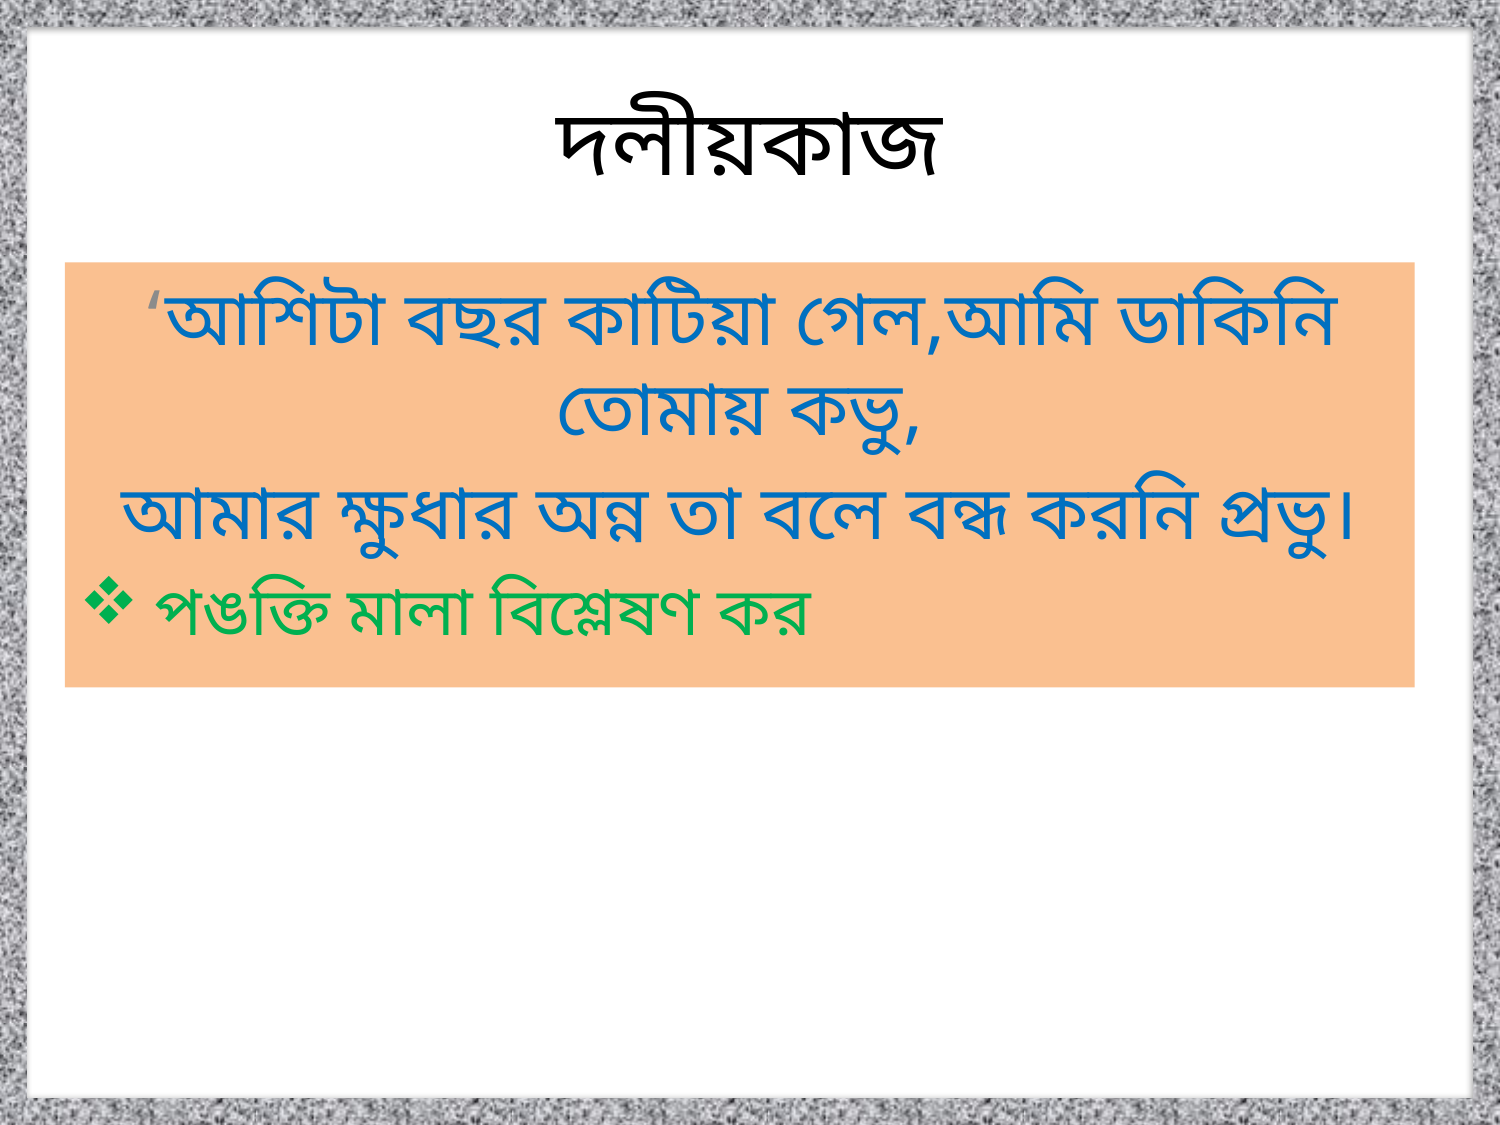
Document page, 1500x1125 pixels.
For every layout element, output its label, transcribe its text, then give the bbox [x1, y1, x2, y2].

text_box [0, 0, 1500, 1125]
text_box ‘আশিটা বছর কাটিয়া গেল,আমি ডাকিনি তোমায় কভু, আমার ক্ষুধার অন্ন তা বলে বন্ধ করনি প্রভু। পঙক্তি মালা বিশ্লেষণ কর [64, 262, 1415, 688]
text_box দলীয়কাজ [74, 45, 1425, 233]
